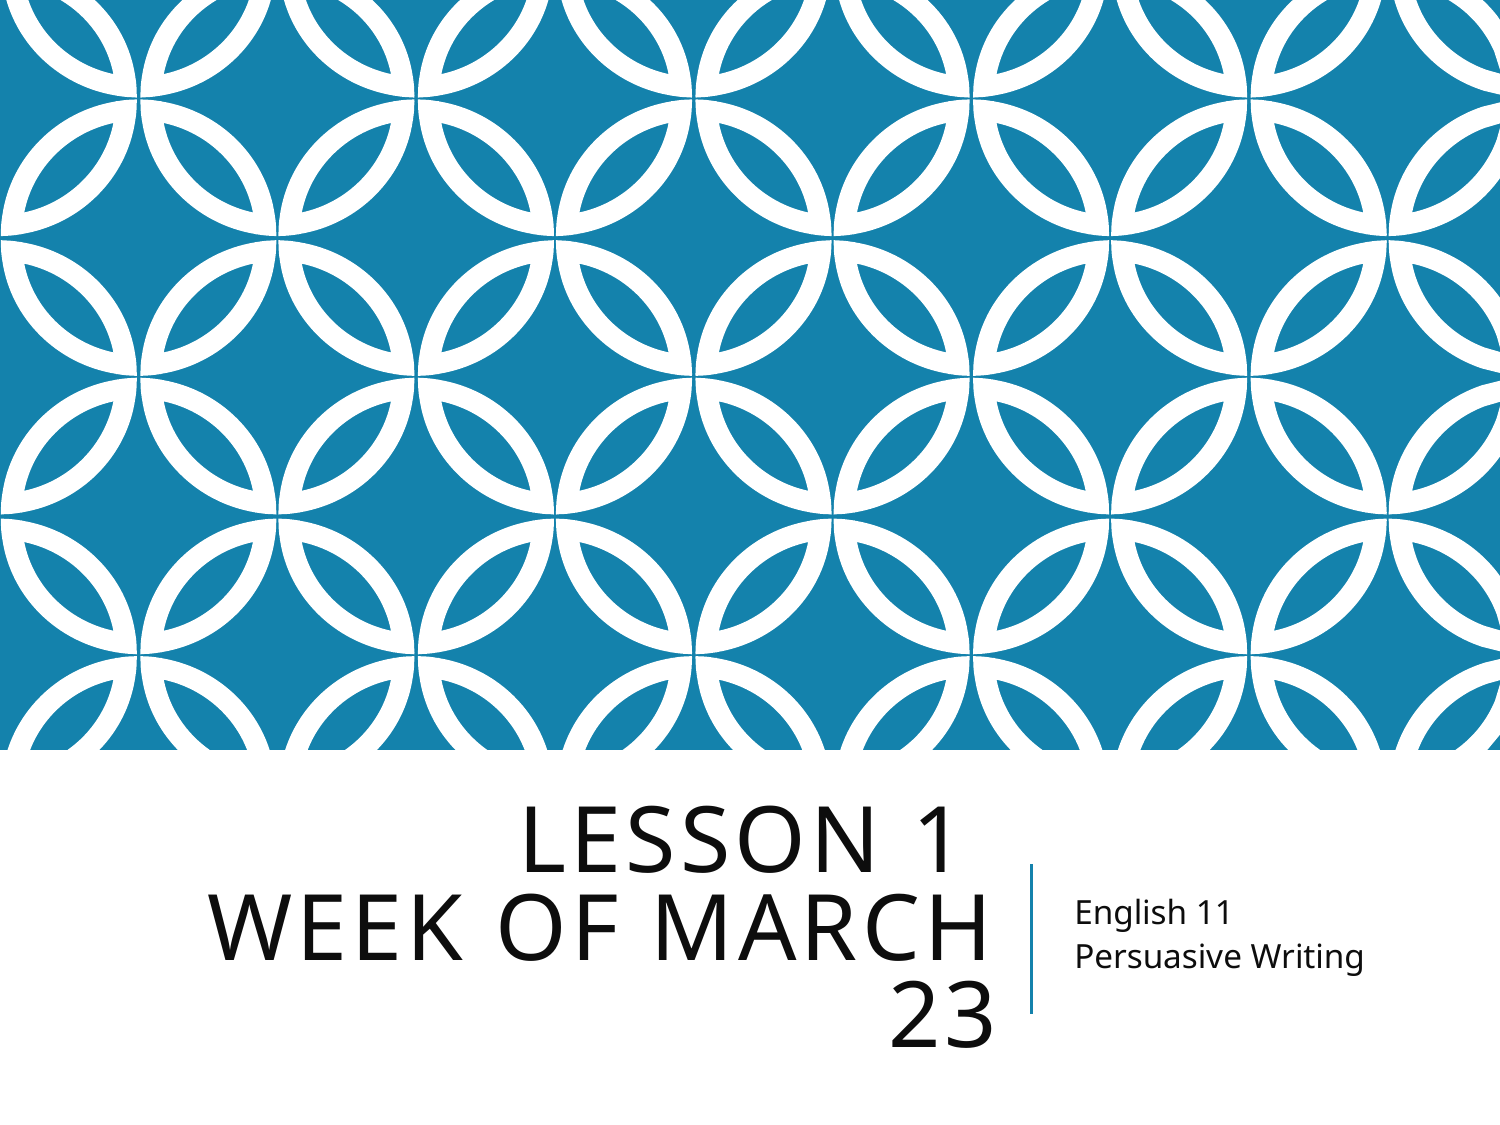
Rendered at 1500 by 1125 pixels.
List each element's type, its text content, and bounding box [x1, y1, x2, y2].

title Lesson 1 Week of March 23 [56, 813, 1013, 1054]
subtitle English 11 Persuasive Writing [1059, 813, 1454, 1054]
